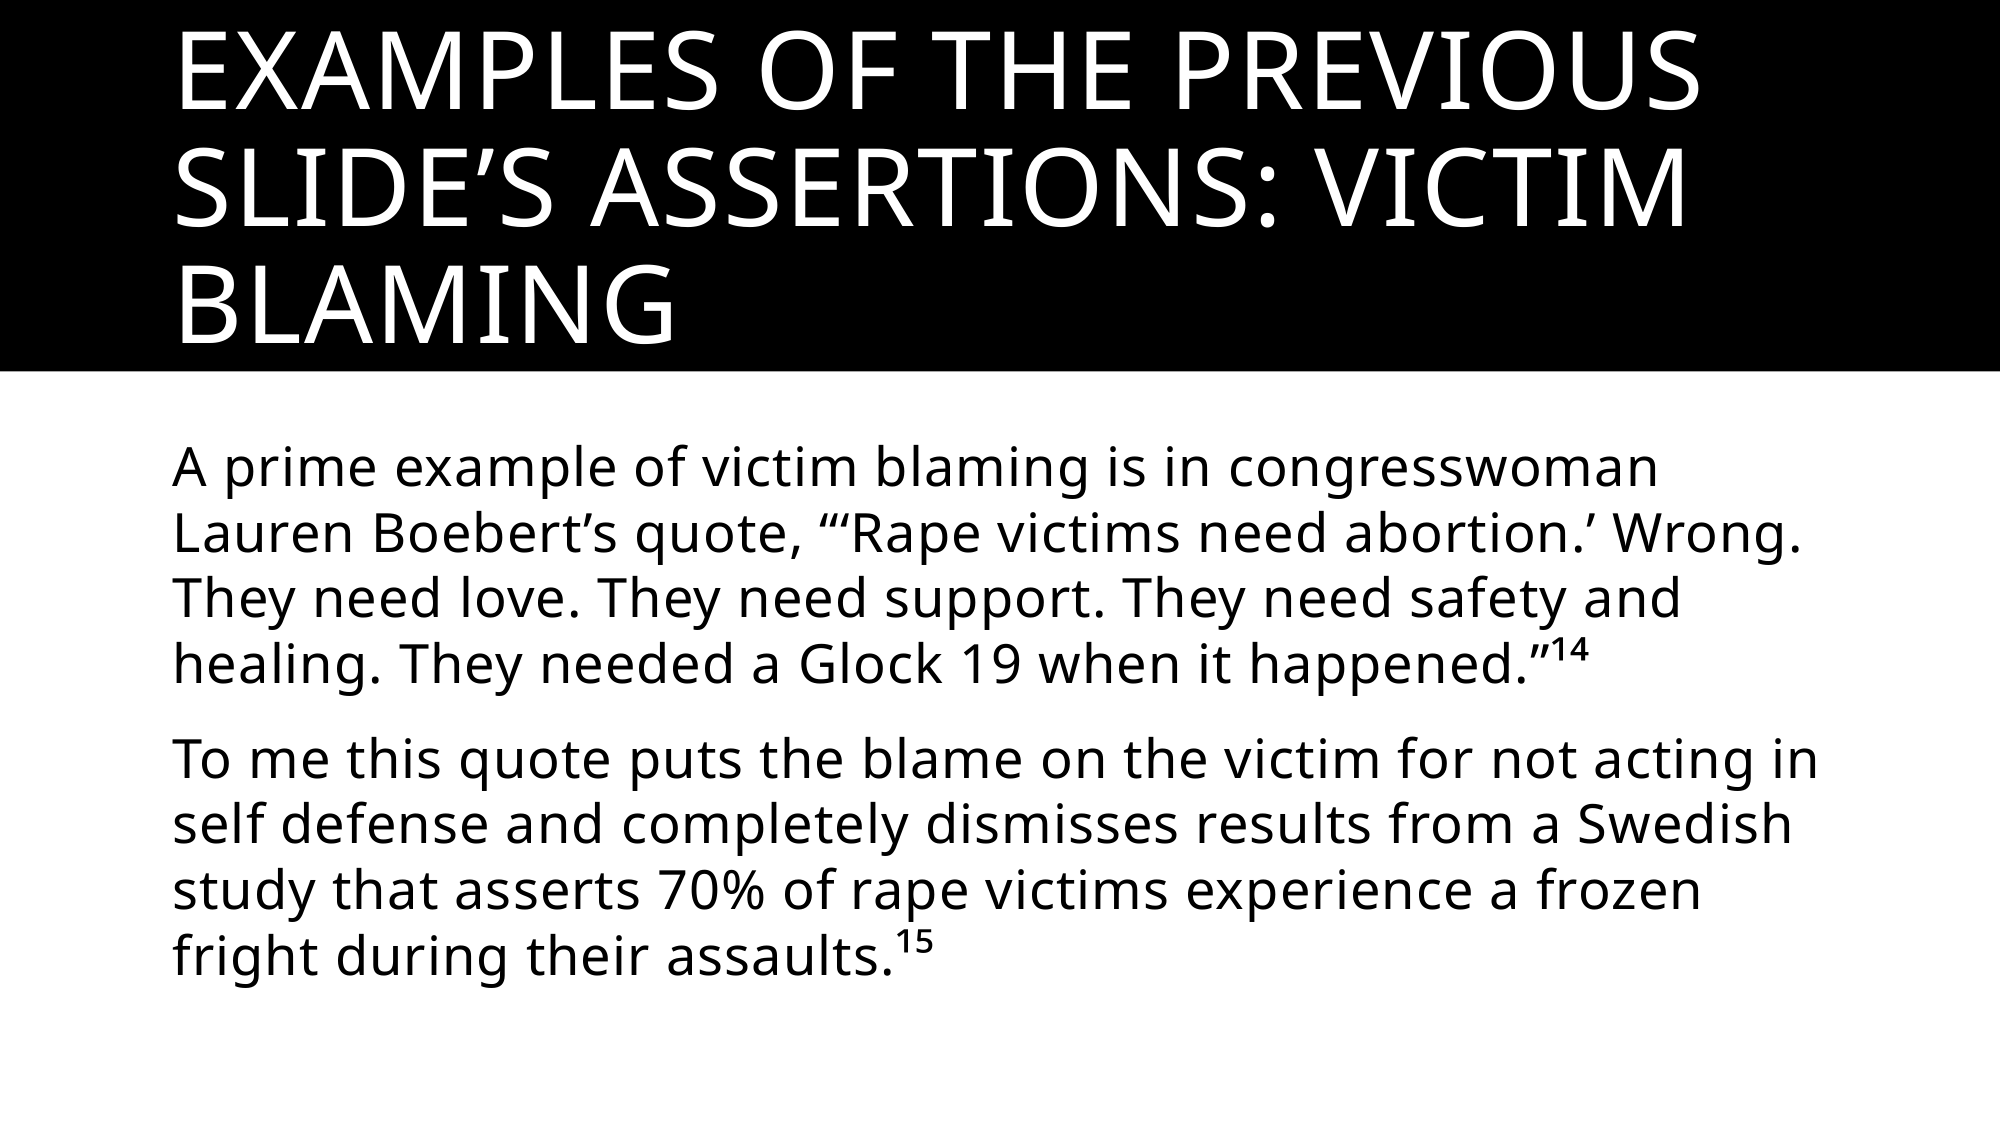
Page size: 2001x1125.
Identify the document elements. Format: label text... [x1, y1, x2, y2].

list A prime example of victim blaming is in congresswoman Lauren Boebert’s quote, “‘Rape victims need abortion.’ Wrong. They need love. They need support. They need safety and healing. They needed a Glock 19 when it happened.”¹⁴ To me this quote puts the blame on the victim for not acting in self defense and completely dismisses results from a Swedish study that asserts 70% of rape victims experience a frozen fright during their assaults.¹⁵ [157, 424, 1842, 1014]
title Examples of the Previous Slide’s Assertions: Victim Blaming [157, 52, 1842, 332]
